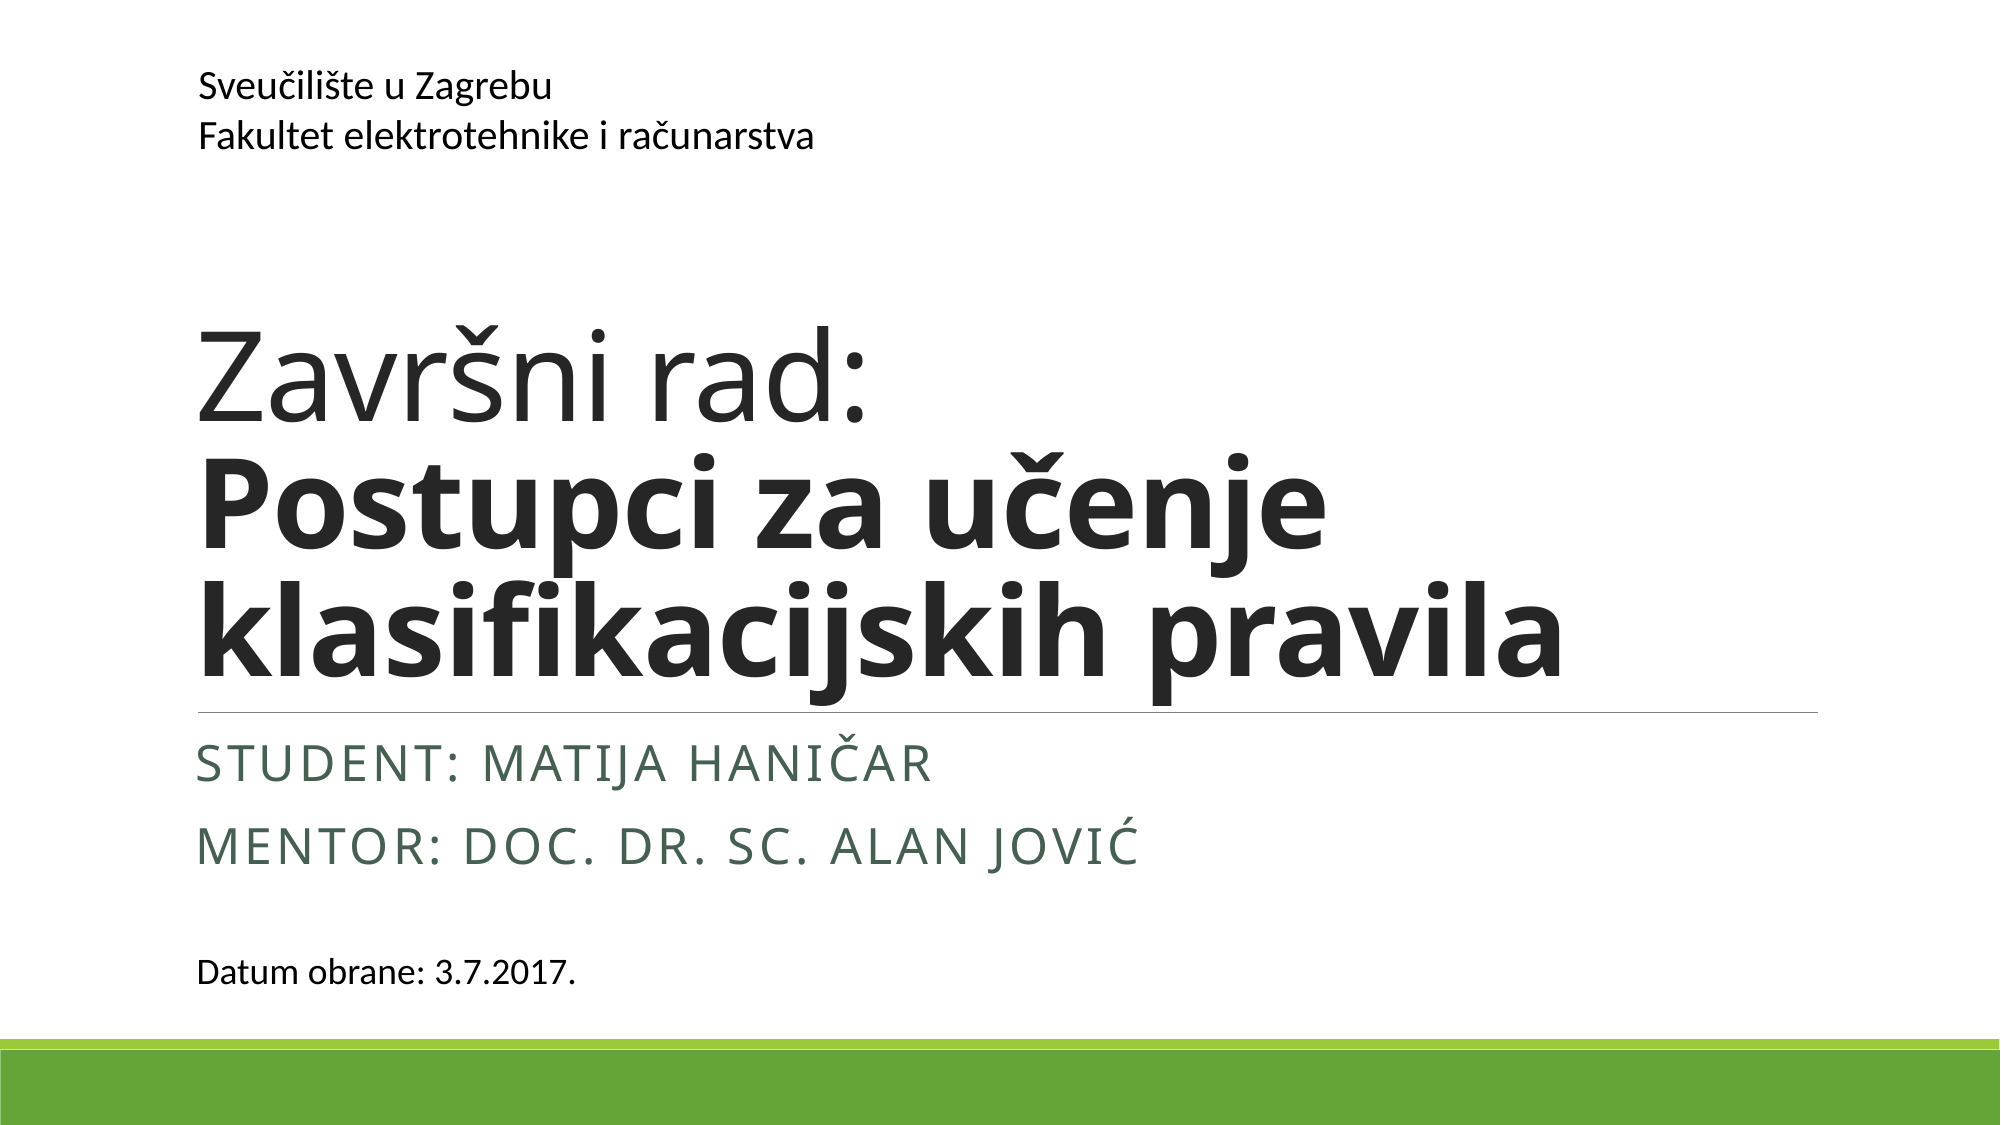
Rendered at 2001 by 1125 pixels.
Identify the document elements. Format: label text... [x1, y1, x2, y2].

text_box Datum obrane: 3.7.2017. [181, 939, 593, 1000]
subtitle Student: Matija Haničar Mentor: Doc. dr. sc. Alan Jović [180, 730, 1831, 919]
text_box Sveučilište u Zagrebu Fakultet elektrotehnike i računarstva [183, 50, 831, 165]
title Završni rad: Postupci za učenje klasifikacijskih pravila [180, 124, 1830, 710]
